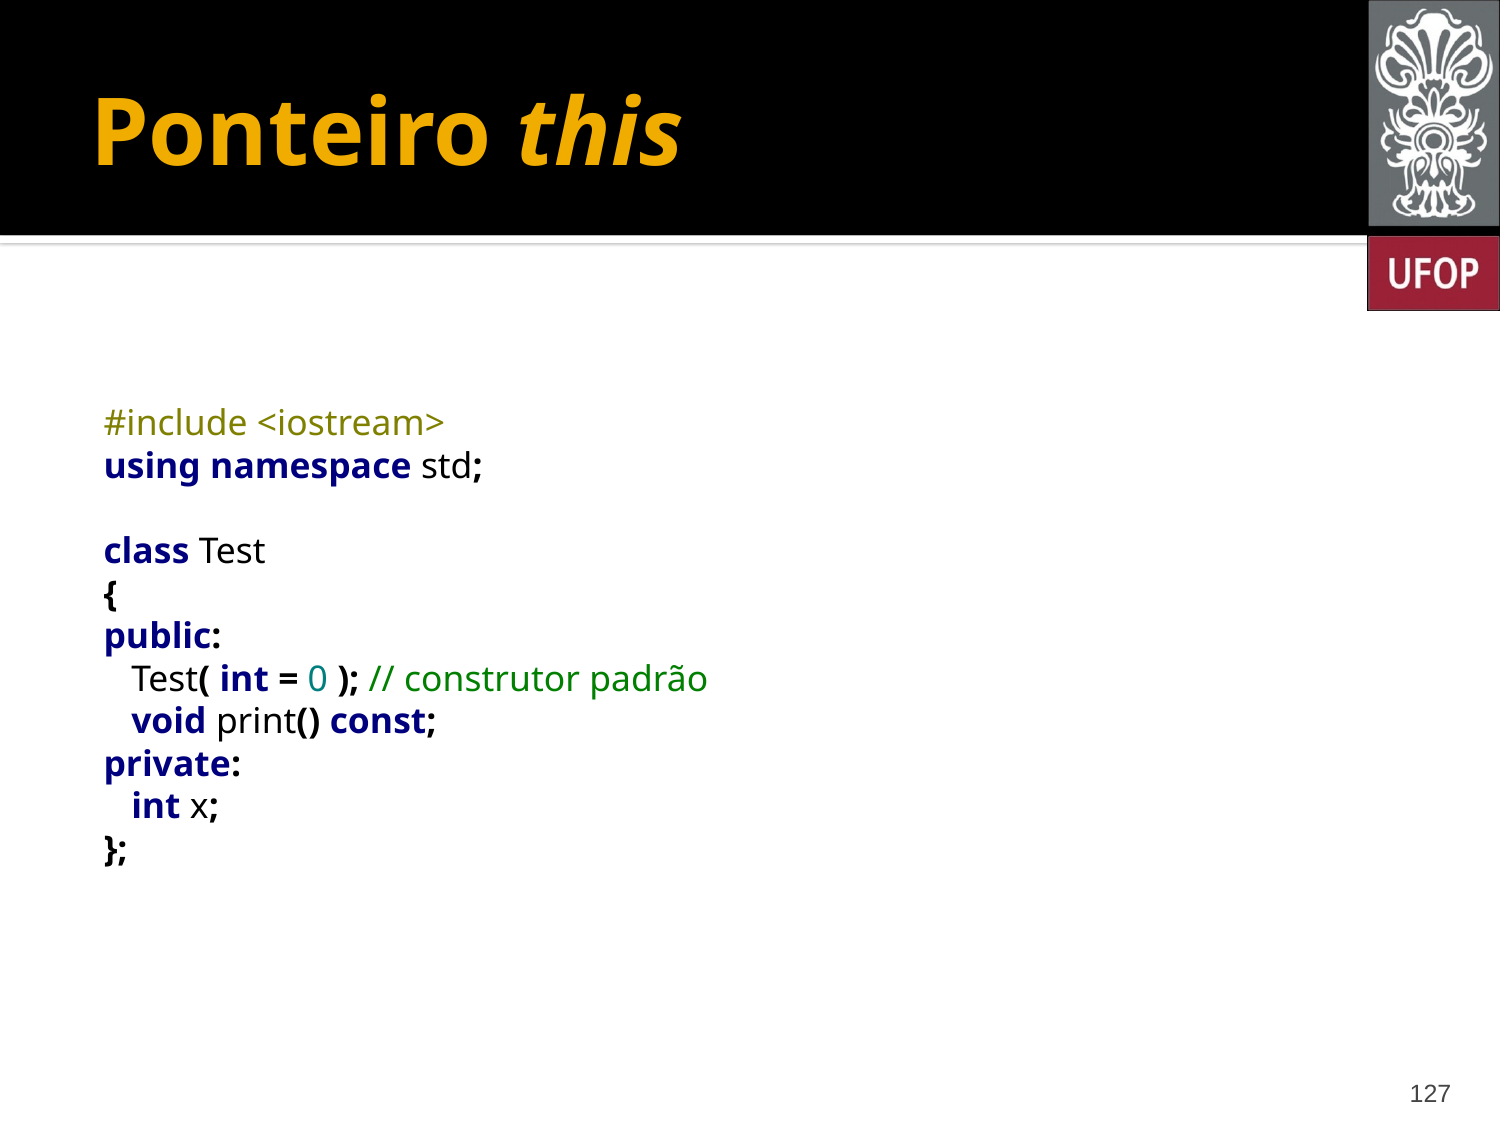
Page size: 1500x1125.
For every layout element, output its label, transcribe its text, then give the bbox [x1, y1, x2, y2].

title Ponteiro this [75, 25, 1370, 231]
slide_number 127 [1345, 1062, 1467, 1108]
picture [1367, 0, 1500, 311]
list #include <iostream> using namespace std; class Test { public: Test( int = 0 ); // construtor padrão void print() const; private: int x; }; [75, 291, 1425, 1050]
